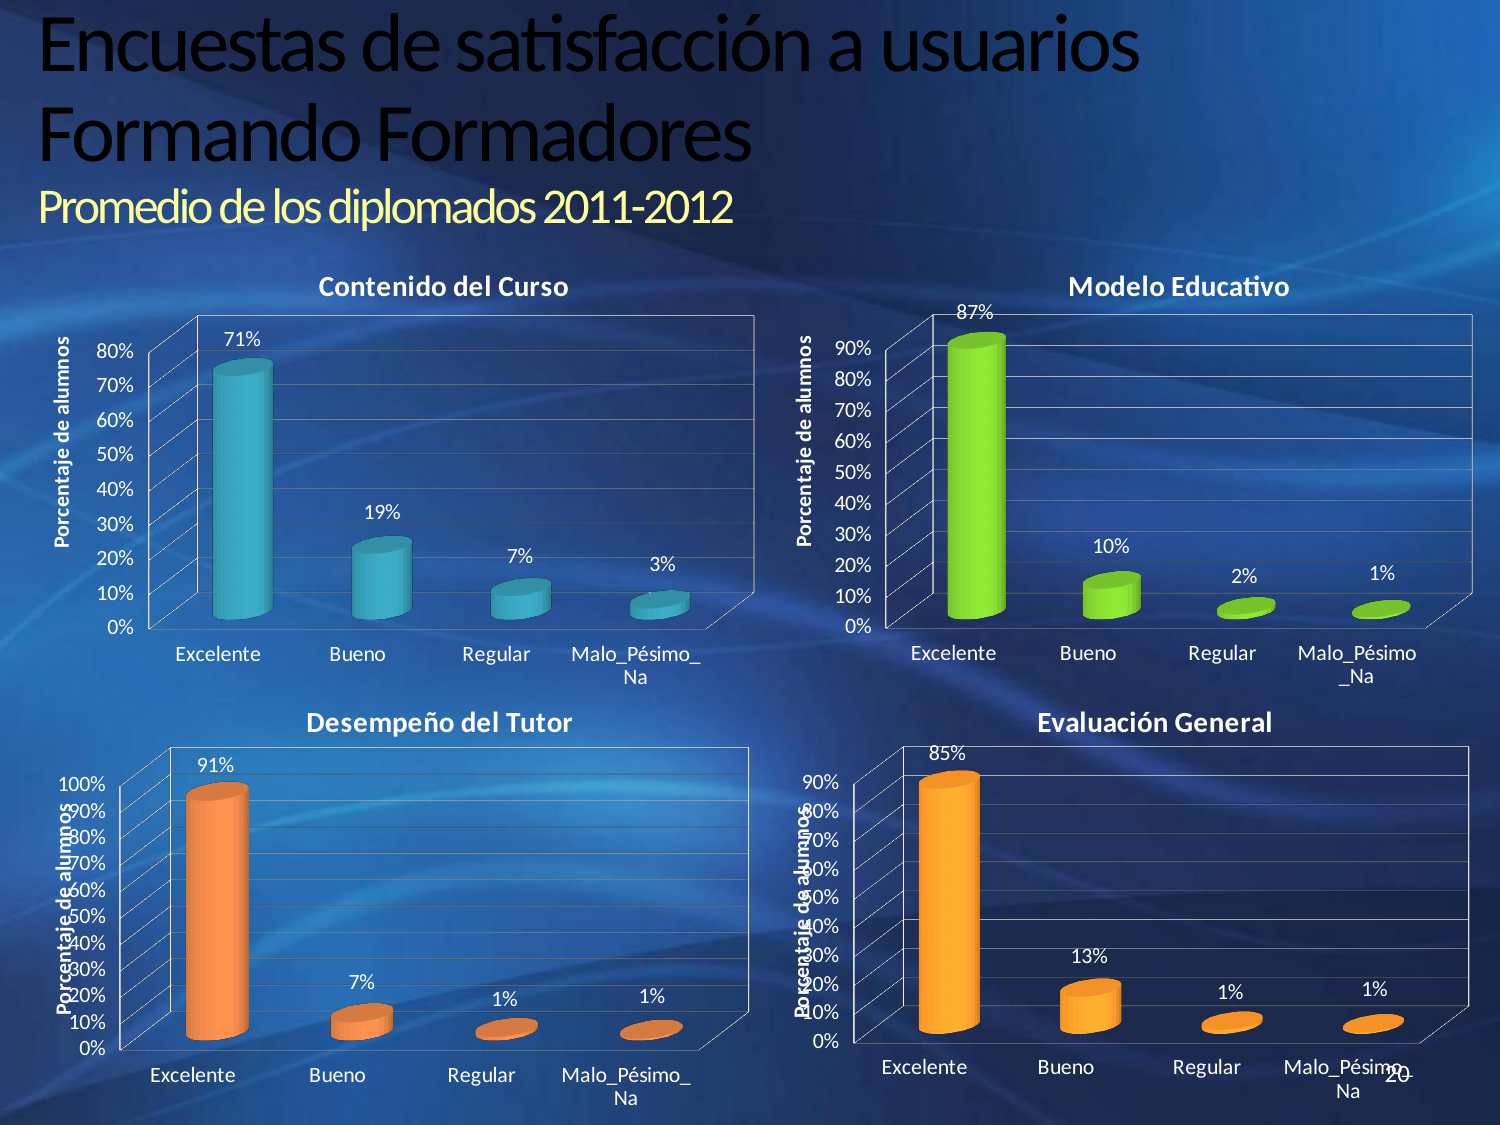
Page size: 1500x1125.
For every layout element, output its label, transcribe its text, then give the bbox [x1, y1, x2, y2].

picture [0, 0, 1500, 1125]
title Encuestas de satisfacción a usuarios Formando Formadores Promedio de los diplomados 2011-2012 [37, 0, 1413, 246]
chart [24, 249, 1500, 1125]
